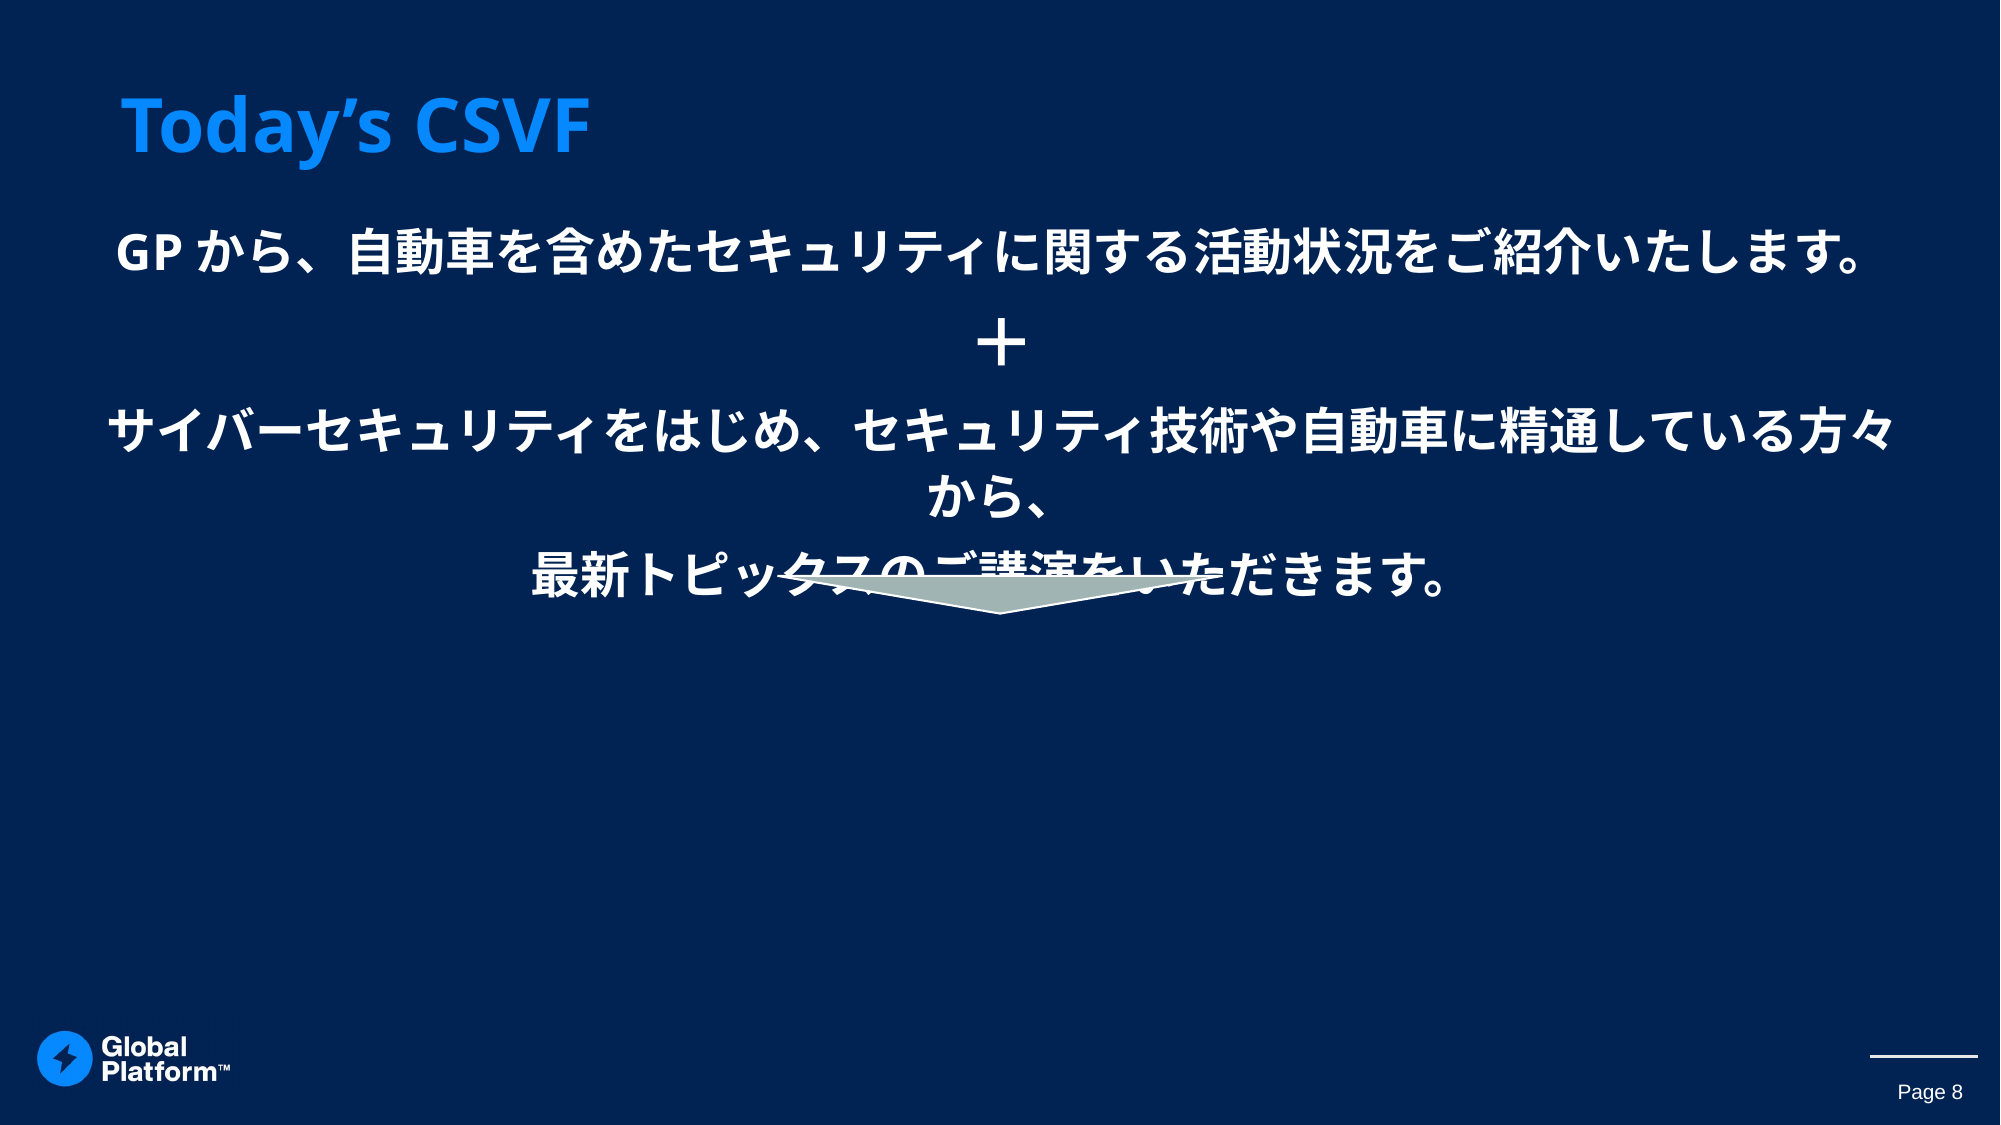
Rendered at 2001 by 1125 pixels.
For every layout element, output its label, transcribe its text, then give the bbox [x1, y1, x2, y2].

title Today’s CSVF [120, 88, 1880, 156]
list GPから、自動車を含めたセキュリティに関する活動状況をご紹介いたします。 ＋ サイバーセキュリティをはじめ、セキュリティ技術や自動車に精通している方々から、 最新トピックスのご講演をいただきます。 今後の自動車におけるセキュリティ技術や動向に関する議論 GPの活動への興味と参加 [101, 214, 1902, 976]
text_box [777, 574, 1223, 615]
picture [7, 1014, 252, 1105]
